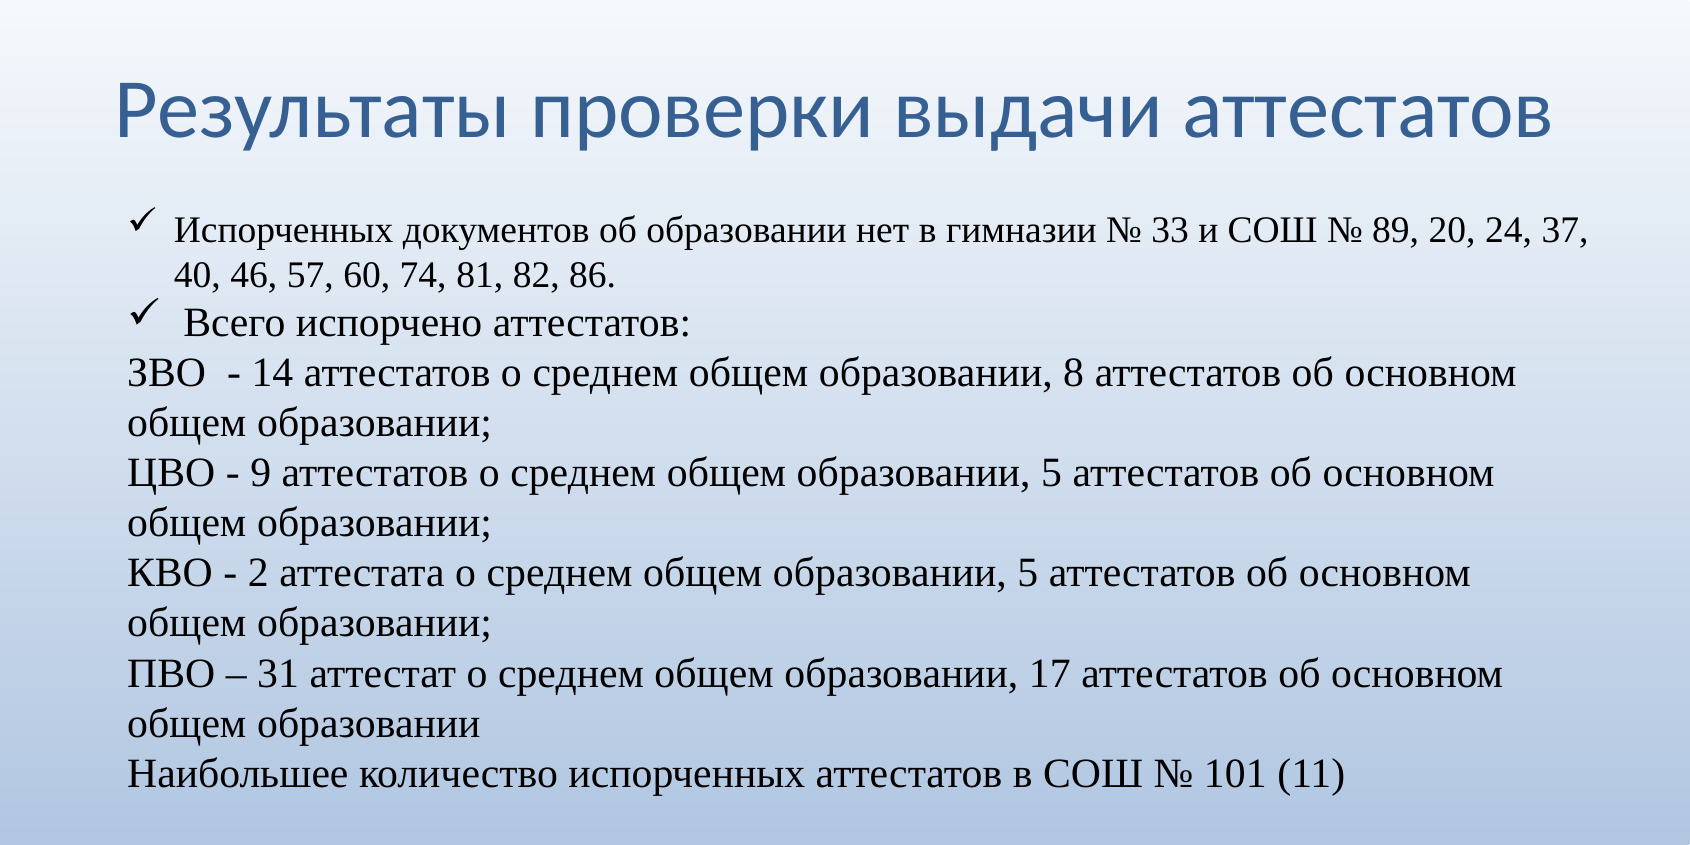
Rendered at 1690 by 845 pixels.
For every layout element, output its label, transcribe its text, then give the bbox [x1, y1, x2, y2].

text_box Испорченных документов об образовании нет в гимназии № 33 и СОШ № 89, 20, 24, 37, 40, 46, 57, 60, 74, 81, 82, 86. Всего испорчено аттестатов: ЗВО - 14 аттестатов о среднем общем образовании, 8 аттестатов об основном общем образовании; ЦВО - 9 аттестатов о среднем общем образовании, 5 аттестатов об основном общем образовании; КВО - 2 аттестата о среднем общем образовании, 5 аттестатов об основном общем образовании; ПВО – 31 аттестат о среднем общем образовании, 17 аттестатов об основном общем образовании Наибольшее количество испорченных аттестатов в СОШ № 101 (11) [112, 197, 1605, 845]
title Результаты проверки выдачи аттестатов [84, 33, 1605, 175]
